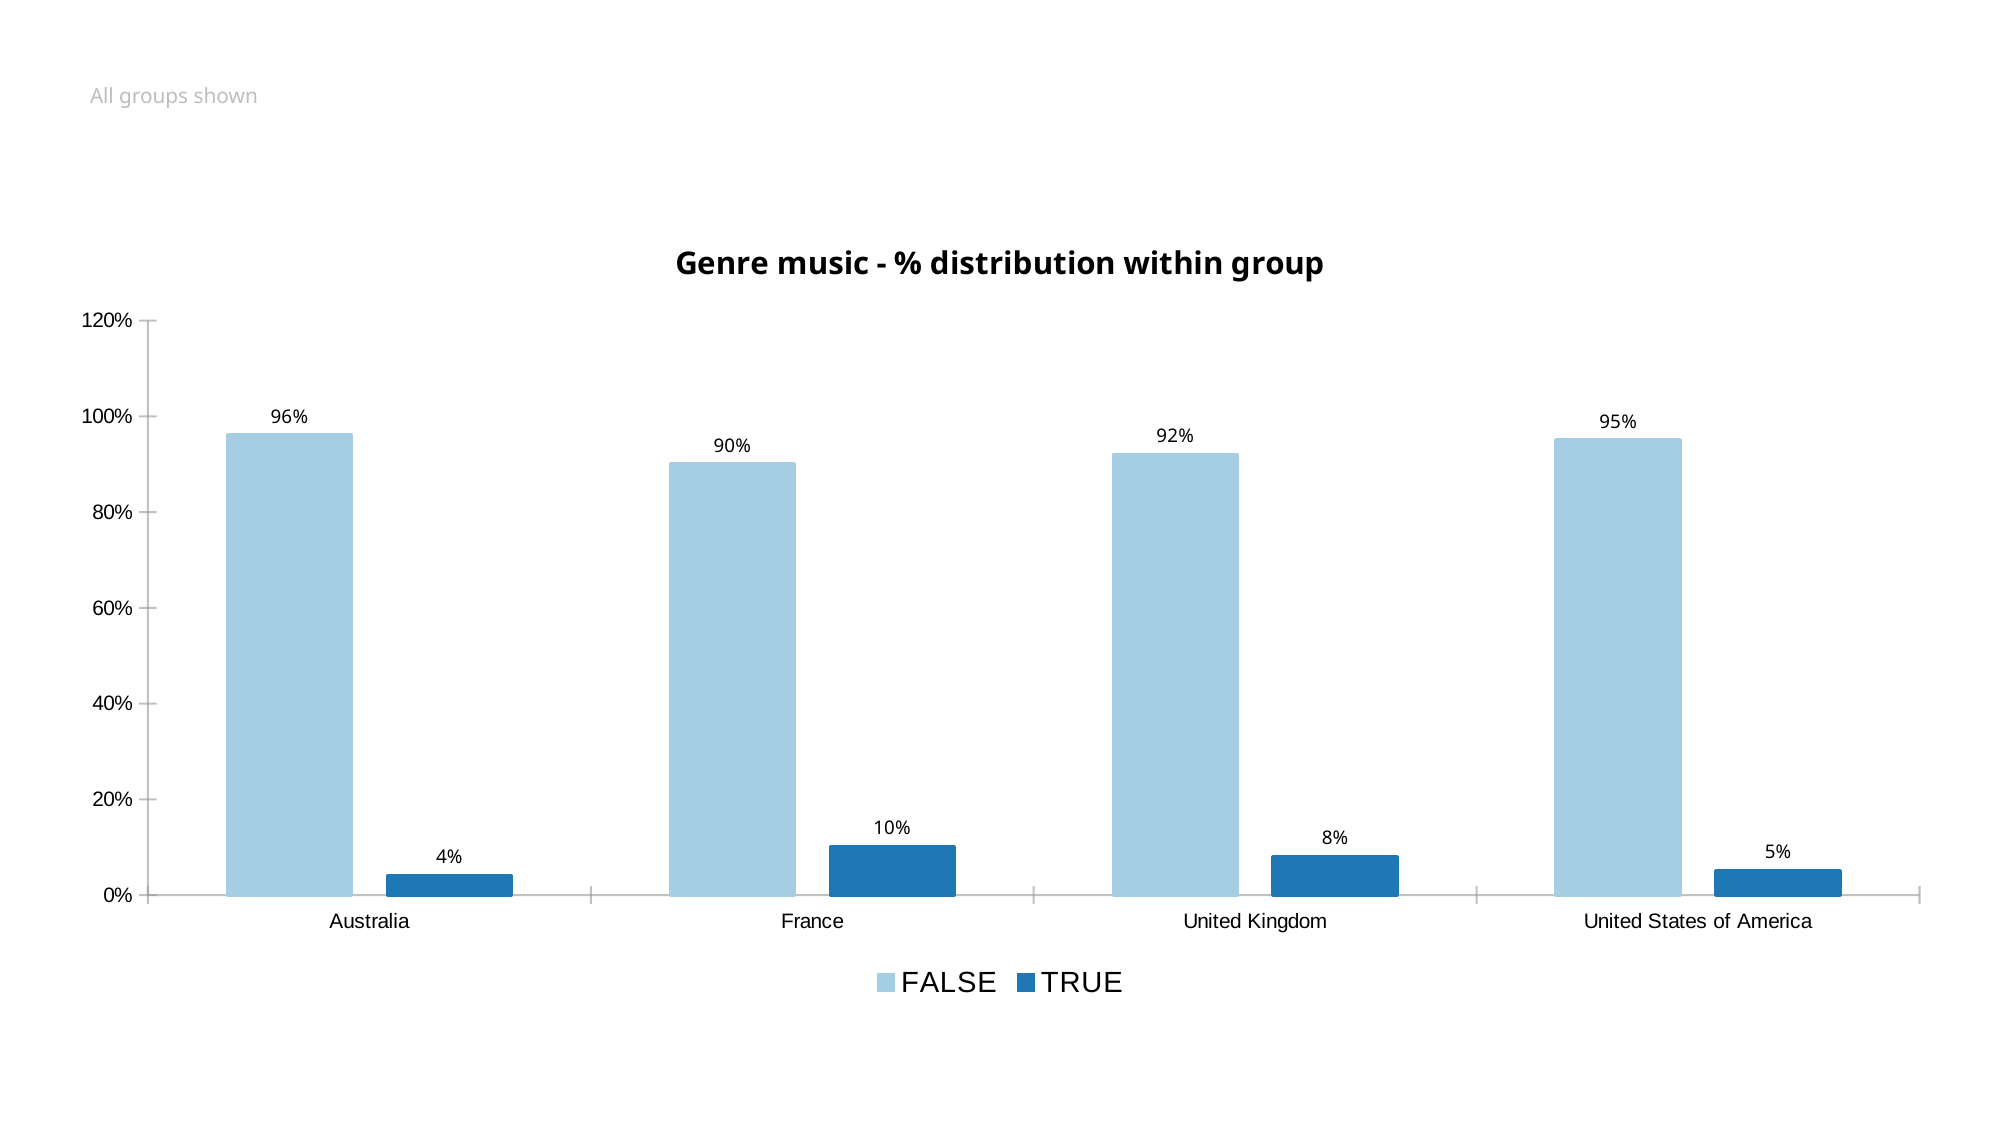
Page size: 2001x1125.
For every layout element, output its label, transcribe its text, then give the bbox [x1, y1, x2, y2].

list All groups shown [75, 75, 975, 207]
chart [42, 207, 1958, 1006]
